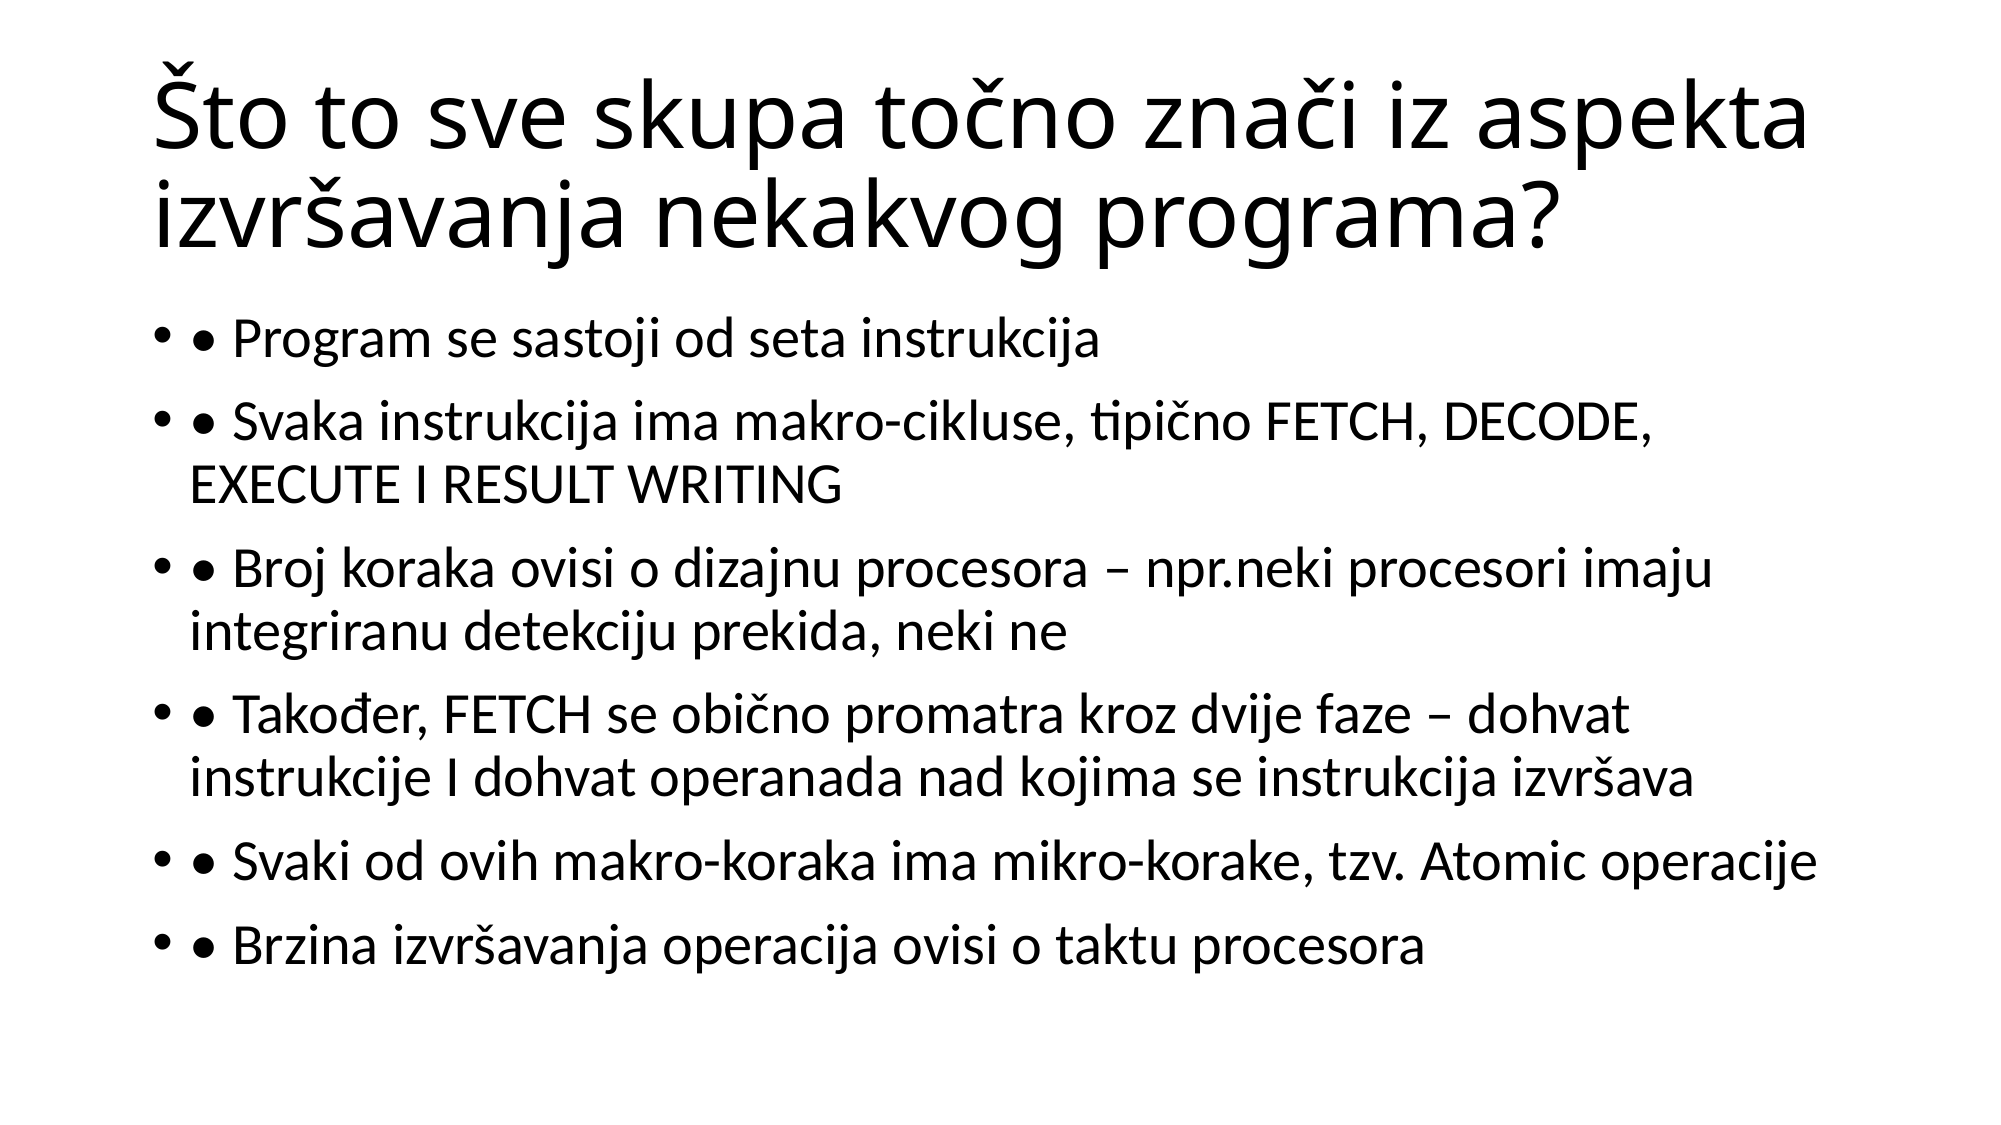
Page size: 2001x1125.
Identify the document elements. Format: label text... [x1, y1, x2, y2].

list • Program se sastoji od seta instrukcija • Svaka instrukcija ima makro-cikluse, tipično FETCH, DECODE, EXECUTE I RESULT WRITING • Broj koraka ovisi o dizajnu procesora – npr.neki procesori imaju integriranu detekciju prekida, neki ne • Također, FETCH se obično promatra kroz dvije faze – dohvat instrukcije I dohvat operanada nad kojima se instrukcija izvršava • Svaki od ovih makro-koraka ima mikro-korake, tzv. Atomic operacije • Brzina izvršavanja operacija ovisi o taktu procesora [137, 299, 1863, 1014]
title Što to sve skupa točno znači iz aspekta izvršavanja nekakvog programa? [137, 59, 1863, 278]
